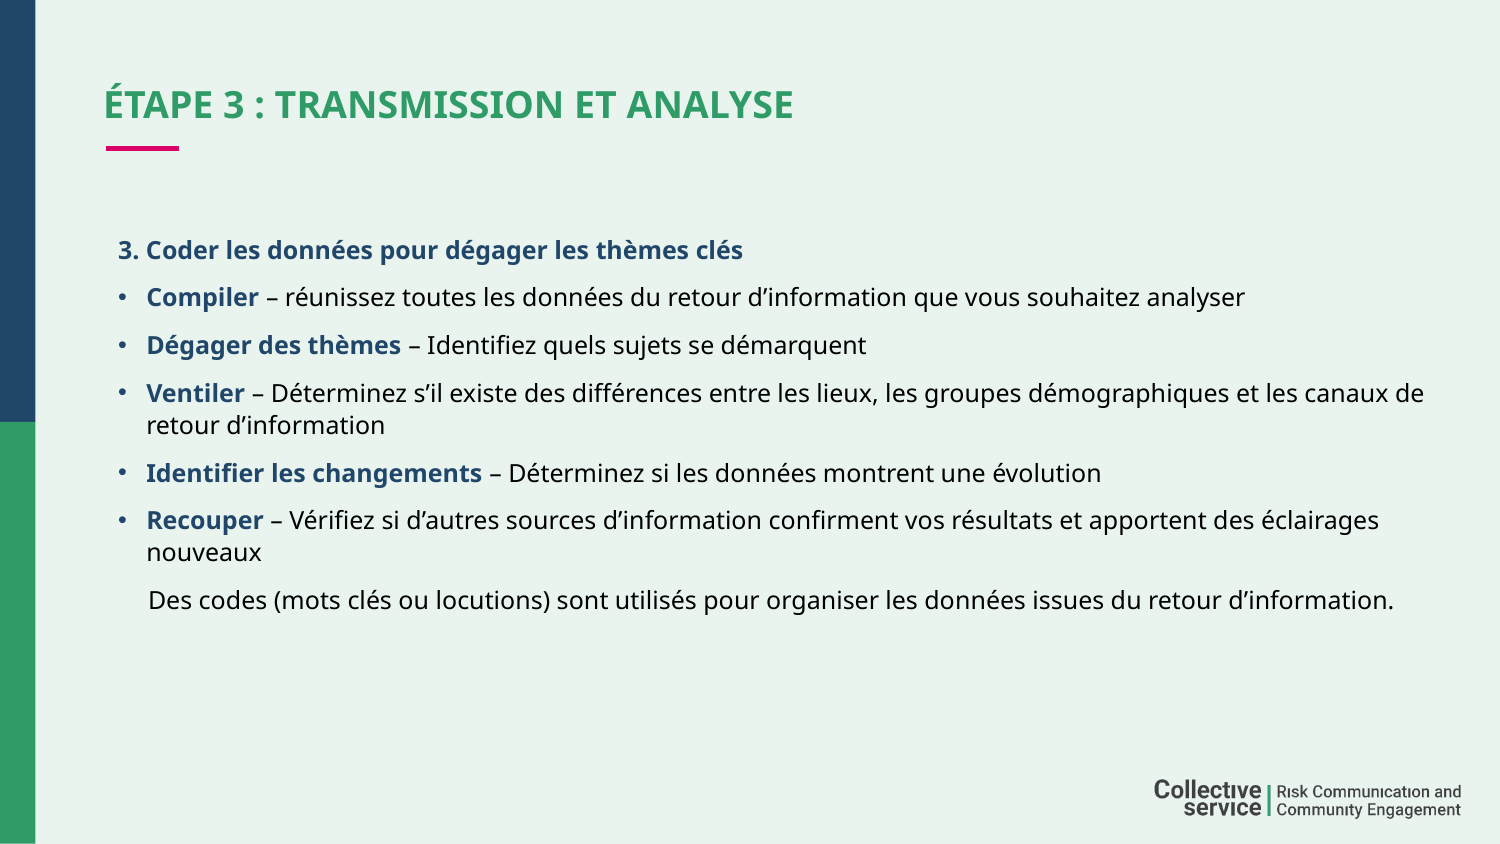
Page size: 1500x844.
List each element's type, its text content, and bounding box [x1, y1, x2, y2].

list 3. Coder les données pour dégager les thèmes clés Compiler – réunissez toutes les données du retour d’information que vous souhaitez analyser Dégager des thèmes – Identifiez quels sujets se démarquent Ventiler – Déterminez s’il existe des différences entre les lieux, les groupes démographiques et les canaux de retour d’information Identifier les changements – Déterminez si les données montrent une évolution Recouper – Vérifiez si d’autres sources d’information confirment vos résultats et apportent des éclairages nouveaux Des codes (mots clés ou locutions) sont utilisés pour organiser les données issues du retour d’information. [103, 224, 1470, 760]
title Étape 3 : transmission et analyse [103, 79, 1397, 136]
picture [1139, 774, 1470, 826]
